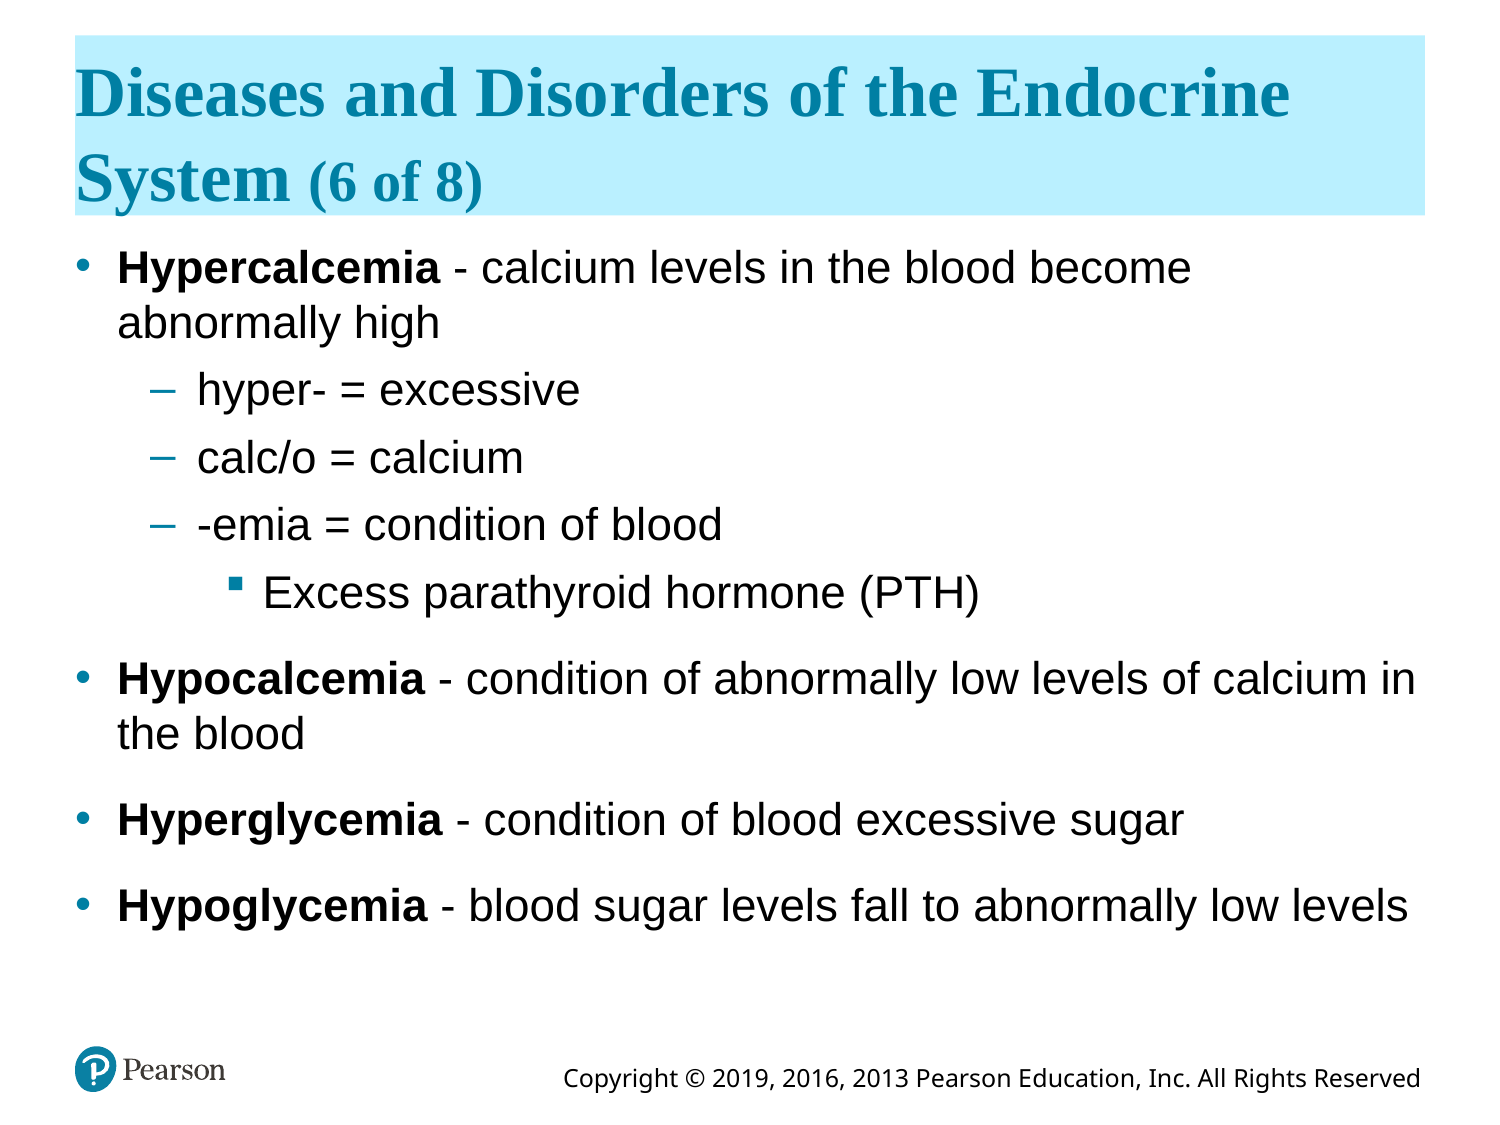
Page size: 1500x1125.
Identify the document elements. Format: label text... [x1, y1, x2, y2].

title Diseases and Disorders of the Endocrine System (6 of 8) [75, 35, 1425, 216]
list Hypercalcemia - calcium levels in the blood become abnormally high hyper- = excessive calc/o = calcium -emia = condition of blood Excess parathyroid hormone (PTH) Hypocalcemia - condition of abnormally low levels of calcium in the blood Hyperglycemia - condition of blood excessive sugar Hypoglycemia - blood sugar levels fall to abnormally low levels [75, 237, 1425, 1000]
